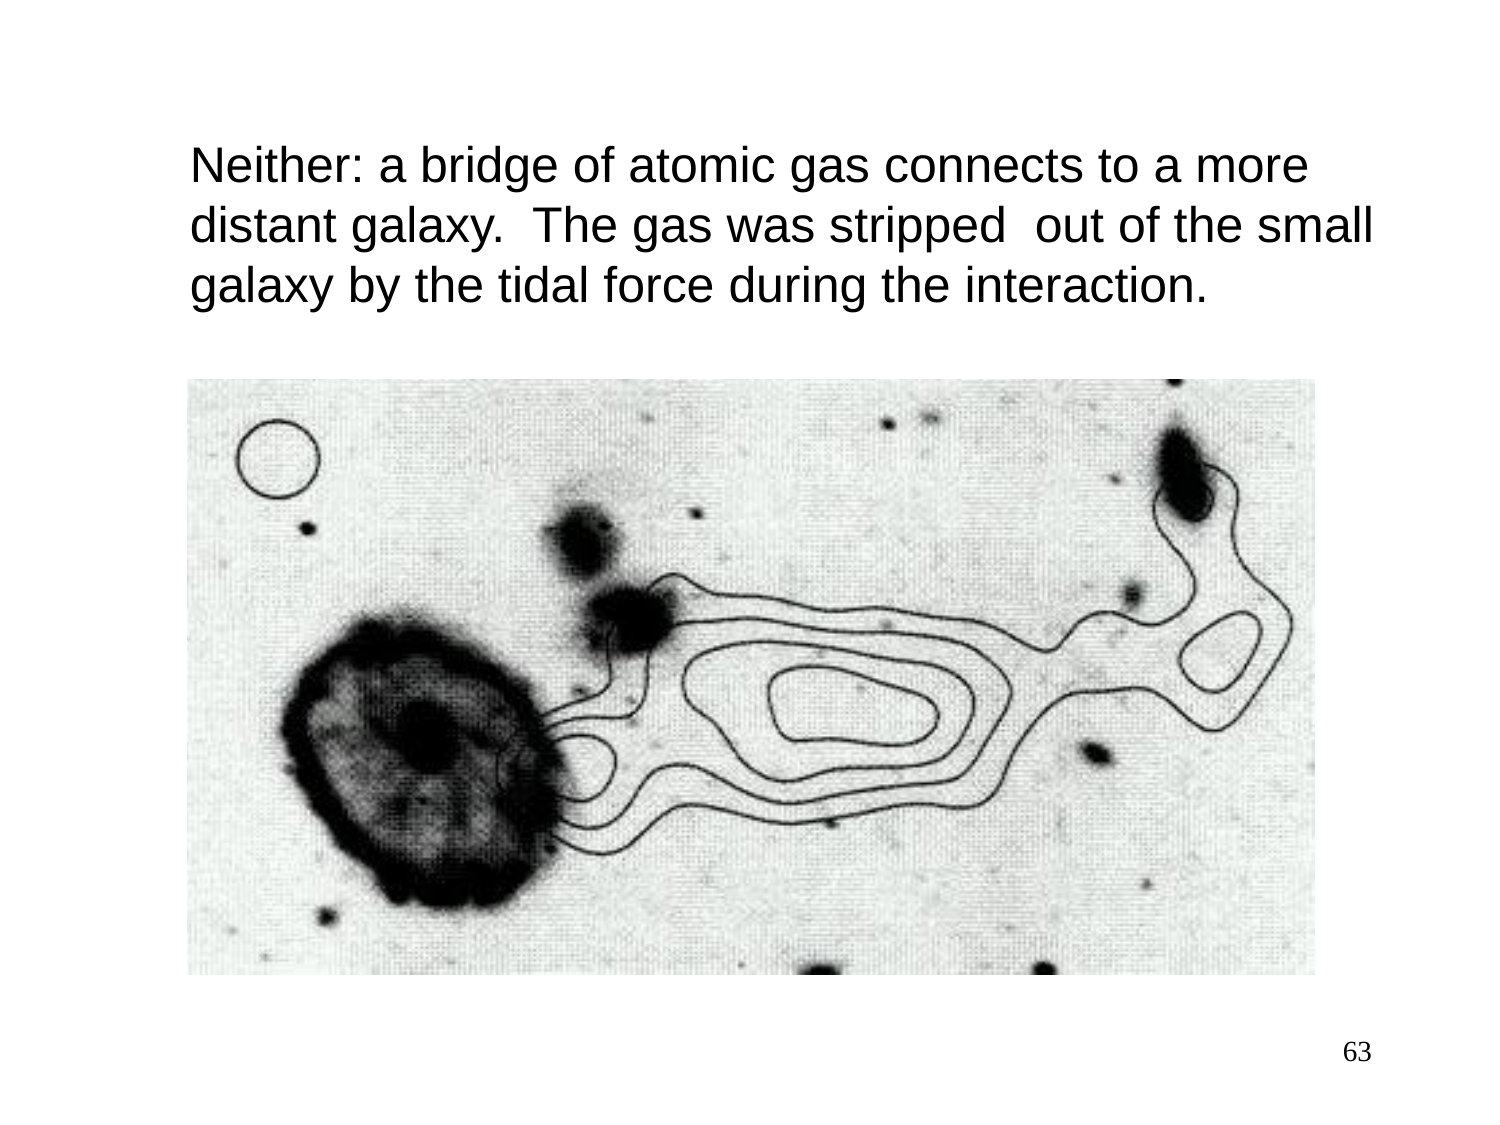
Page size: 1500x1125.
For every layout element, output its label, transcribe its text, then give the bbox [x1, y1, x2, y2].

slide_number 63 [1074, 1024, 1388, 1101]
picture [187, 379, 1315, 976]
text_box Neither: a bridge of atomic gas connects to a more distant galaxy. The gas was stripped out of the small galaxy by the tidal force during the interaction. [174, 124, 1400, 320]
